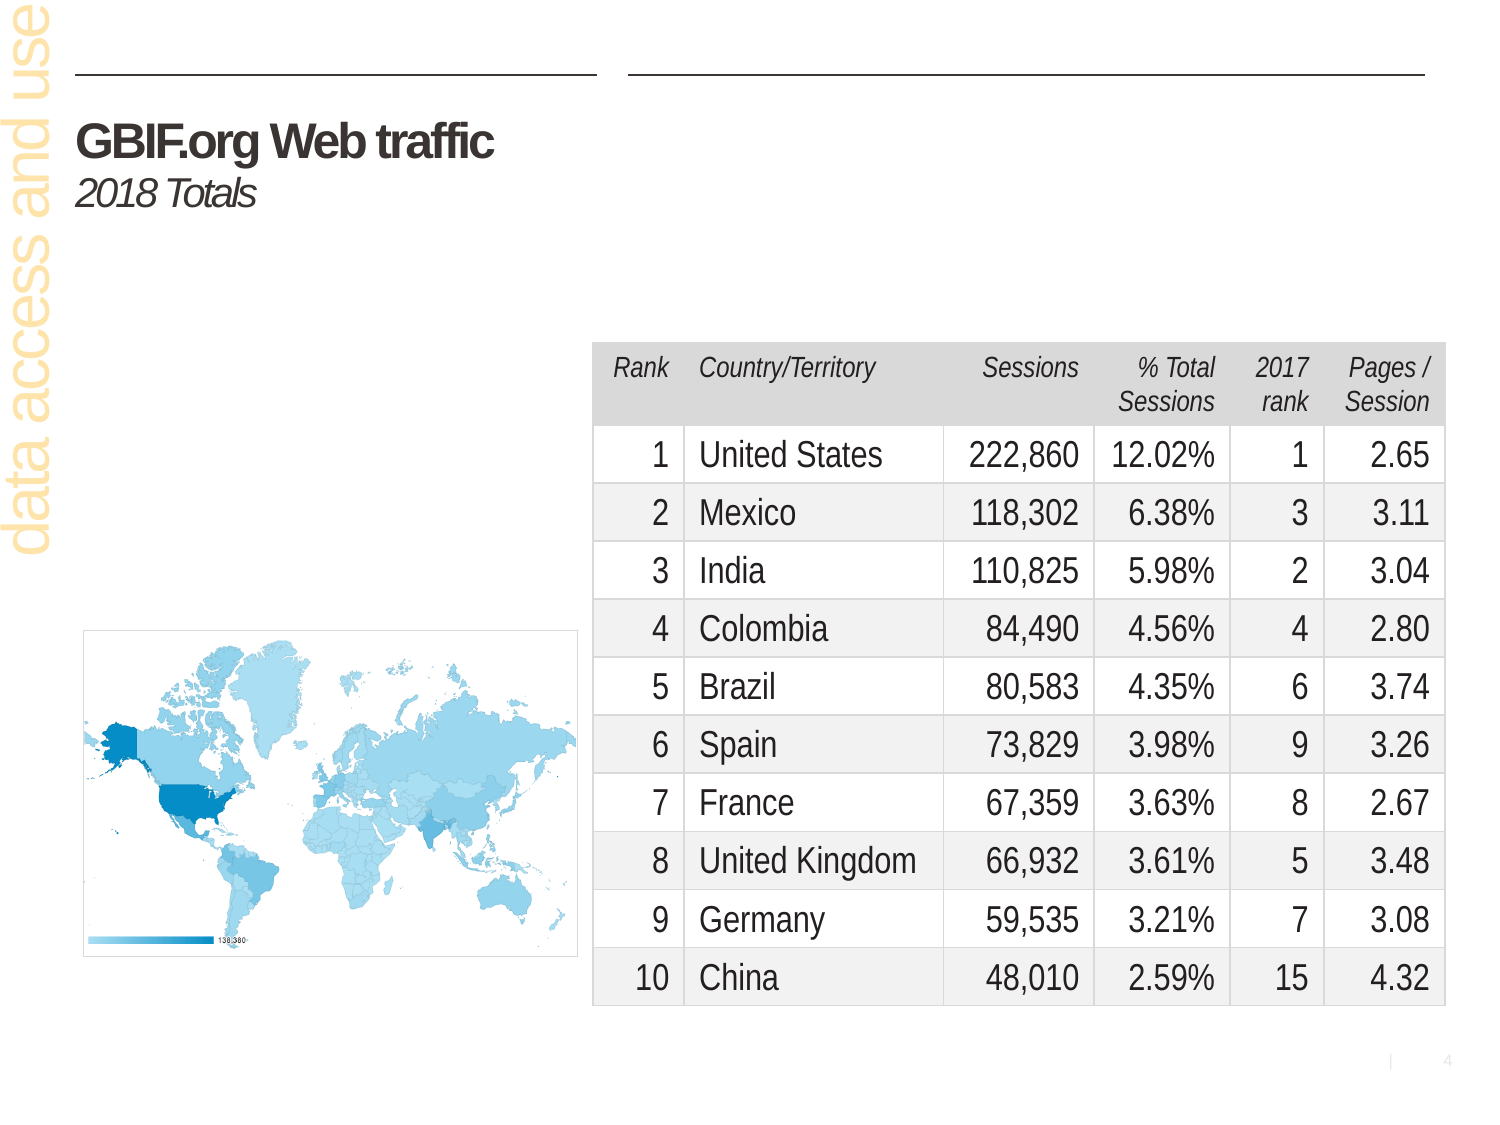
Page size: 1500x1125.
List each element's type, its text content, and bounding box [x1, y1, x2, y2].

table_cell 2 [1231, 542, 1323, 598]
table_cell 1 [594, 426, 683, 482]
table_cell 3.61% [1095, 832, 1229, 889]
table_cell United States [685, 426, 943, 482]
table_cell 8 [1231, 774, 1323, 831]
table_cell 80,583 [944, 658, 1093, 714]
table_cell 222,860 [944, 426, 1093, 482]
table_cell Colombia [685, 600, 943, 656]
title GBIF.org Web traffic 2018 Totals [75, 112, 597, 314]
table_cell 2.80 [1325, 600, 1444, 656]
table_cell Germany [685, 890, 943, 947]
table_cell 5 [1231, 832, 1323, 889]
table_cell 6.38% [1095, 484, 1229, 540]
table_cell 3.26 [1325, 716, 1444, 772]
table_cell 3.11 [1325, 484, 1444, 540]
table_cell 4.56% [1095, 600, 1229, 656]
table_header Sessions [944, 344, 1093, 424]
table_cell 3.21% [1095, 890, 1229, 947]
table_cell 4 [594, 600, 683, 656]
table_cell 10 [594, 948, 683, 1005]
table_cell 4.35% [1095, 658, 1229, 714]
text_box data access and use [0, 2, 73, 1125]
table_cell 3.08 [1325, 890, 1444, 947]
table_cell France [685, 774, 943, 831]
table_cell 2.65 [1325, 426, 1444, 482]
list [83, 630, 579, 958]
table_cell 3.74 [1325, 658, 1444, 714]
table_cell 1 [1231, 426, 1323, 482]
table_cell 7 [594, 774, 683, 831]
table_cell 3.63% [1095, 774, 1229, 831]
table_header Rank [594, 344, 683, 424]
table_cell 3.98% [1095, 716, 1229, 772]
table_cell 2 [594, 484, 683, 540]
table_cell 66,932 [944, 832, 1093, 889]
table_cell 73,829 [944, 716, 1093, 772]
table_cell 6 [594, 716, 683, 772]
table_header Country/Territory [685, 344, 943, 424]
table_cell 67,359 [944, 774, 1093, 831]
table_cell 4.32 [1325, 948, 1444, 1005]
table_cell 2.67 [1325, 774, 1444, 831]
table_header Pages / Session [1325, 344, 1444, 424]
table_cell 118,302 [944, 484, 1093, 540]
table_cell 5.98% [1095, 542, 1229, 598]
table_cell 15 [1231, 948, 1323, 1005]
table_cell 9 [594, 890, 683, 947]
table_cell 3.48 [1325, 832, 1444, 889]
table_cell 9 [1231, 716, 1323, 772]
table_cell Brazil [685, 658, 943, 714]
table_cell 59,535 [944, 890, 1093, 947]
table_cell Spain [685, 716, 943, 772]
table_header % Total Sessions [1095, 344, 1229, 424]
table_cell 12.02% [1095, 426, 1229, 482]
table_cell 3.04 [1325, 542, 1444, 598]
table_cell 7 [1231, 890, 1323, 947]
table_cell 48,010 [944, 948, 1093, 1005]
table_cell 6 [1231, 658, 1323, 714]
table_cell 5 [594, 658, 683, 714]
table_cell 3 [594, 542, 683, 598]
table_cell 3 [1231, 484, 1323, 540]
table_cell United Kingdom [685, 832, 943, 889]
table_cell China [685, 948, 943, 1005]
table_cell 110,825 [944, 542, 1093, 598]
table_header 2017 rank [1231, 344, 1323, 424]
table_cell 84,490 [944, 600, 1093, 656]
table_cell India [685, 542, 943, 598]
table_cell 8 [594, 832, 683, 889]
table_cell 2.59% [1095, 948, 1229, 1005]
table_cell Mexico [685, 484, 943, 540]
table_cell 4 [1231, 600, 1323, 656]
